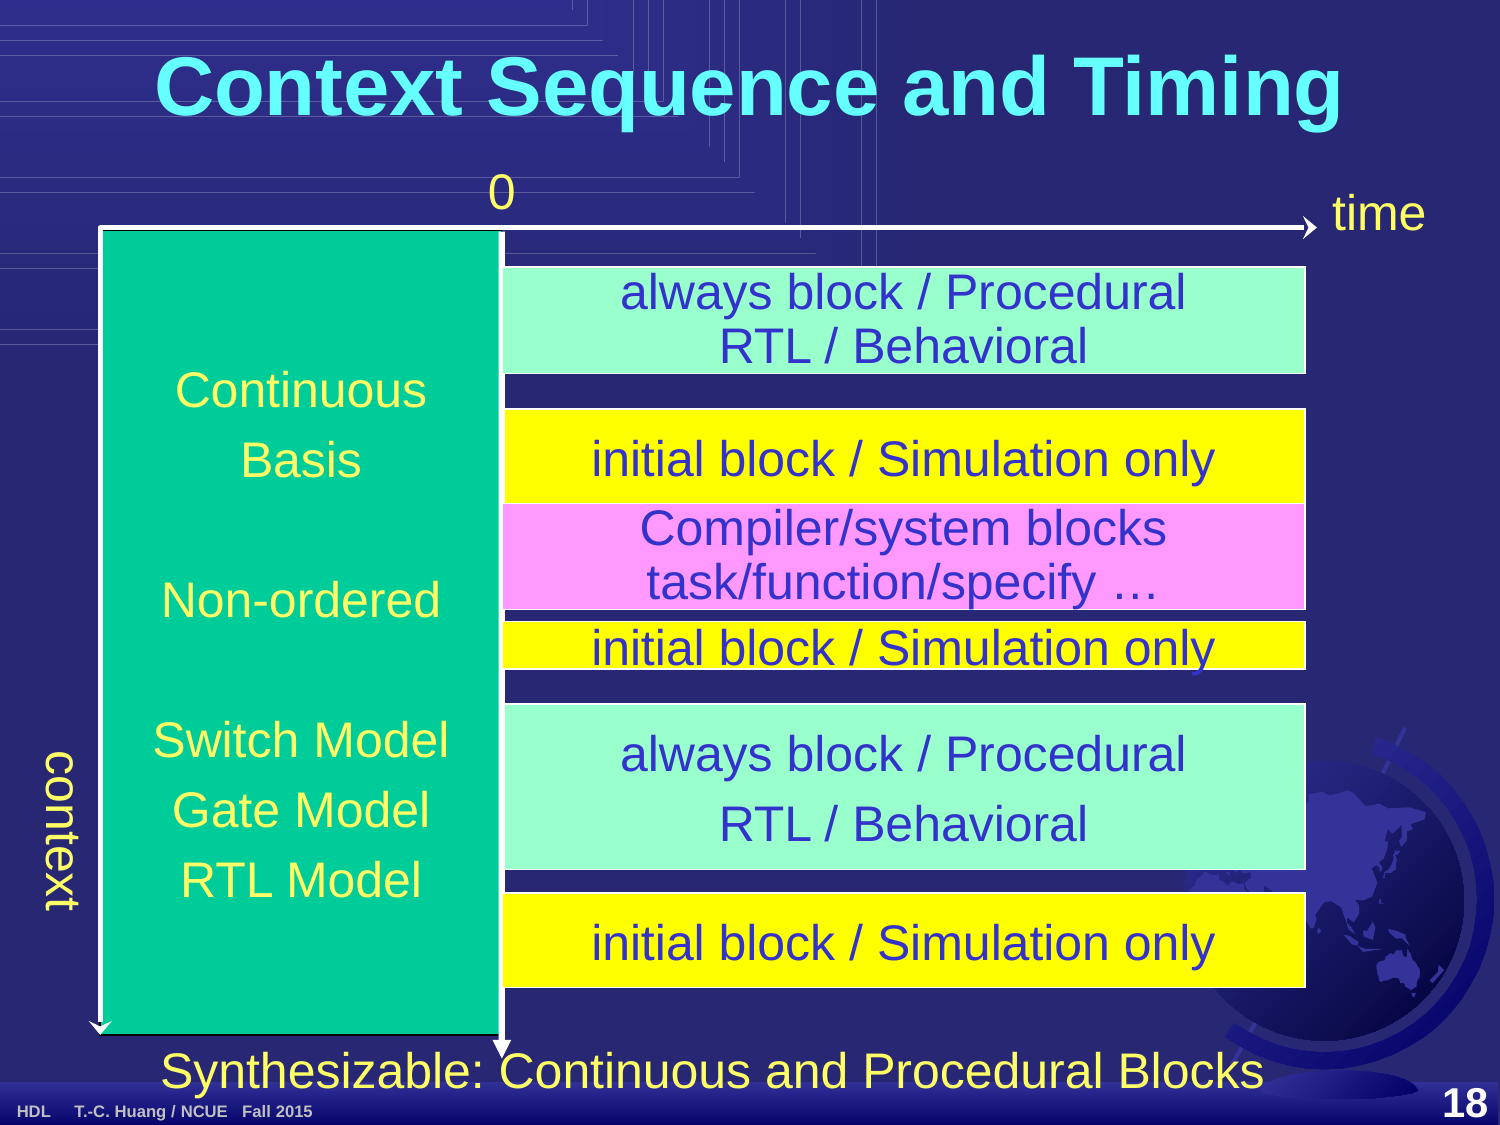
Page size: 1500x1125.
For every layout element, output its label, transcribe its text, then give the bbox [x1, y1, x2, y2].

text_box Context Sequence and Timing [0, 24, 1500, 141]
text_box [472, 151, 532, 1059]
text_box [537, 172, 1442, 1036]
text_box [29, 172, 467, 1036]
text_box Synthesizable: Continuous and Procedural Blocks [145, 1044, 1281, 1106]
